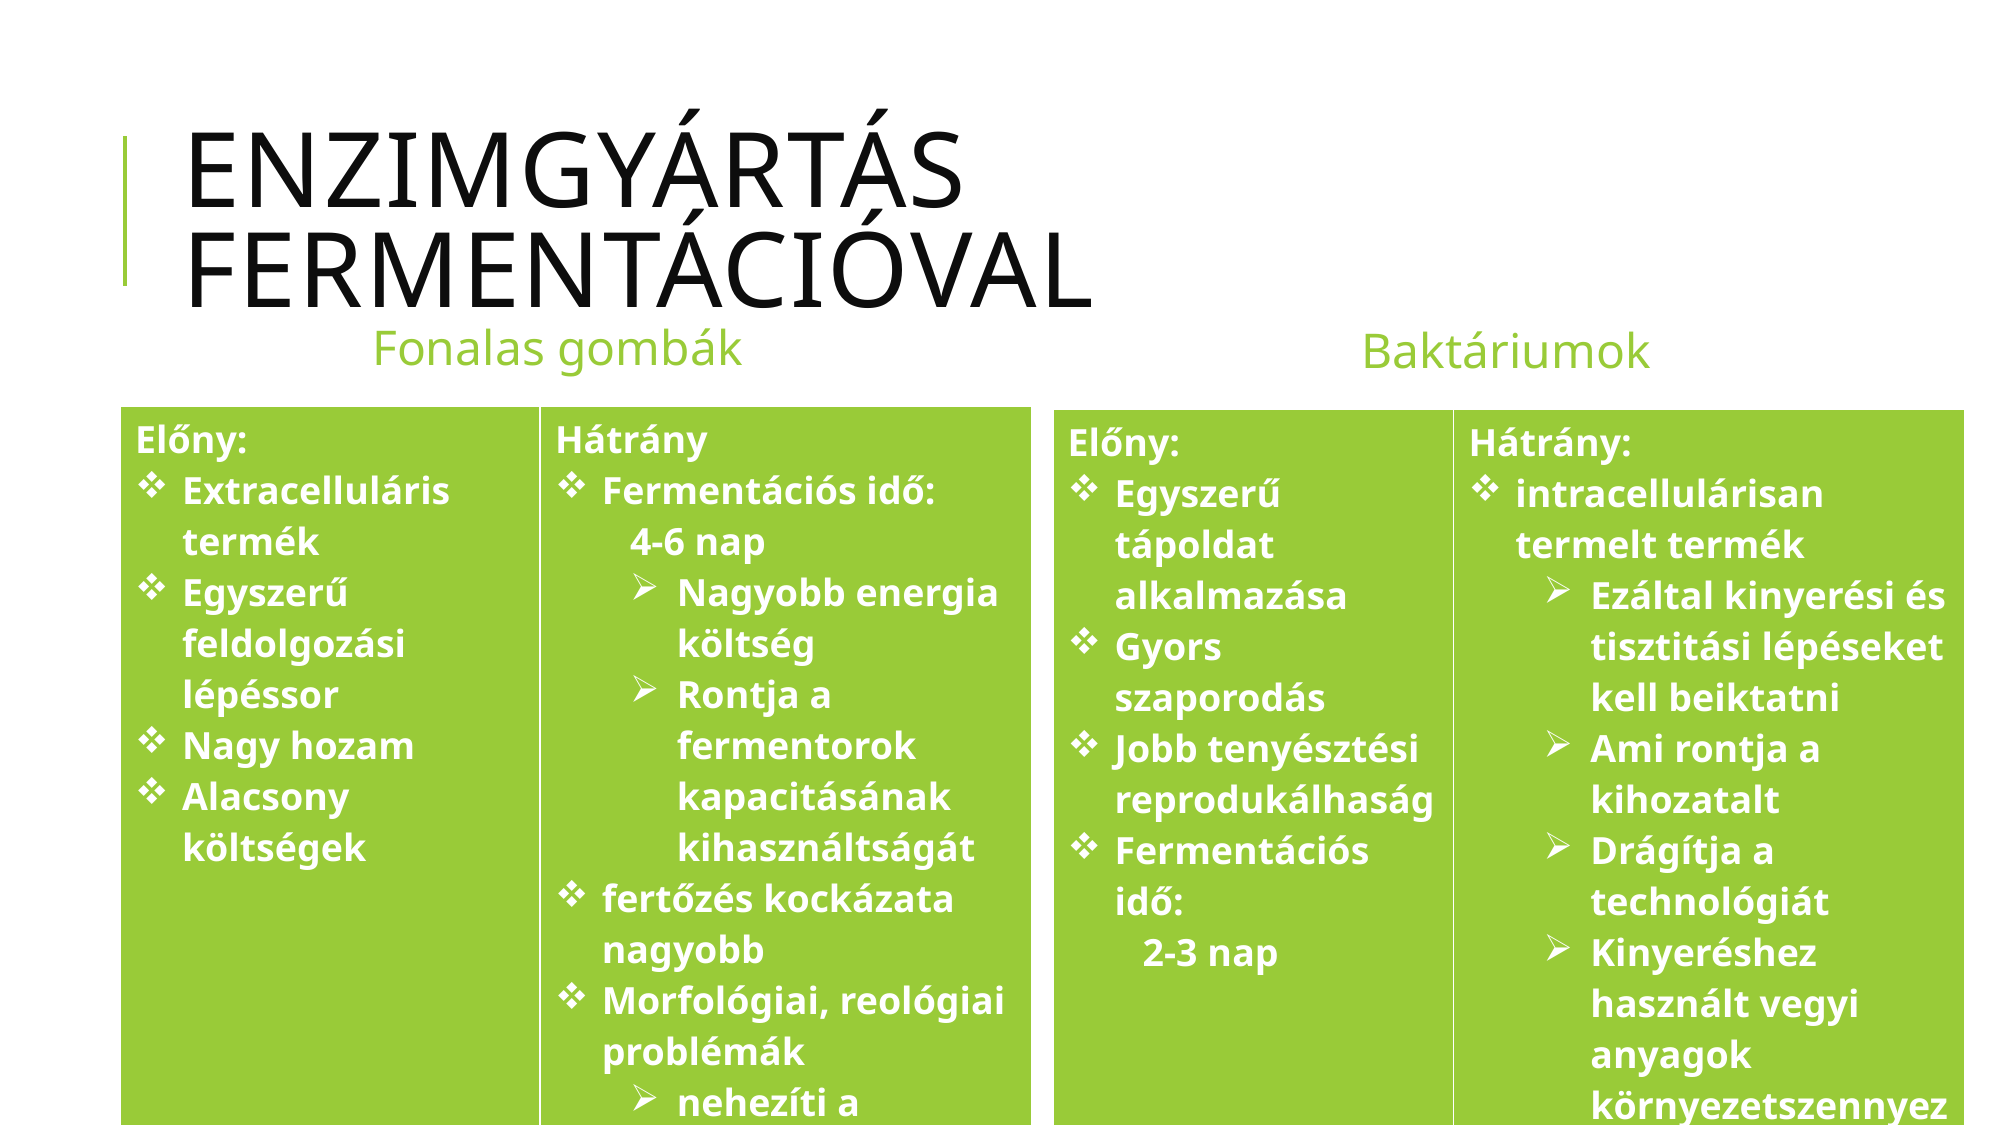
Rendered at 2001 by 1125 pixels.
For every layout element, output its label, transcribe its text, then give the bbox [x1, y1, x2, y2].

list Baktáriumok [1116, 297, 1897, 408]
table_header Hátrány Fermentációs idő: 4-6 nap Nagyobb energia költség Rontja a fermentorok kapacitásának kihasználtságát fertőzés kockázata nagyobb Morfológiai, reológiai problémák nehezíti a léptéknövelést, reprodukálhatóságot [541, 407, 1031, 1125]
title Enzimgyártás Fermentációval [167, 104, 1763, 351]
table_header Előny: Extracelluláris termék Egyszerű feldolgozási lépéssor Nagy hozam Alacsony költségek [121, 407, 539, 1125]
table_header Előny: Egyszerű tápoldat alkalmazása Gyors szaporodás Jobb tenyésztési reprodukálhaság Fermentációs idő: 2-3 nap [1054, 410, 1453, 1125]
table_header Hátrány: intracellulárisan termelt termék Ezáltal kinyerési és tisztitási lépéseket kell beiktatni Ami rontja a kihozatalt Drágítja a technológiát Kinyeréshez használt vegyi anyagok környezetszennyezőek [1454, 410, 1964, 1125]
list Fonalas gombák [167, 294, 948, 405]
